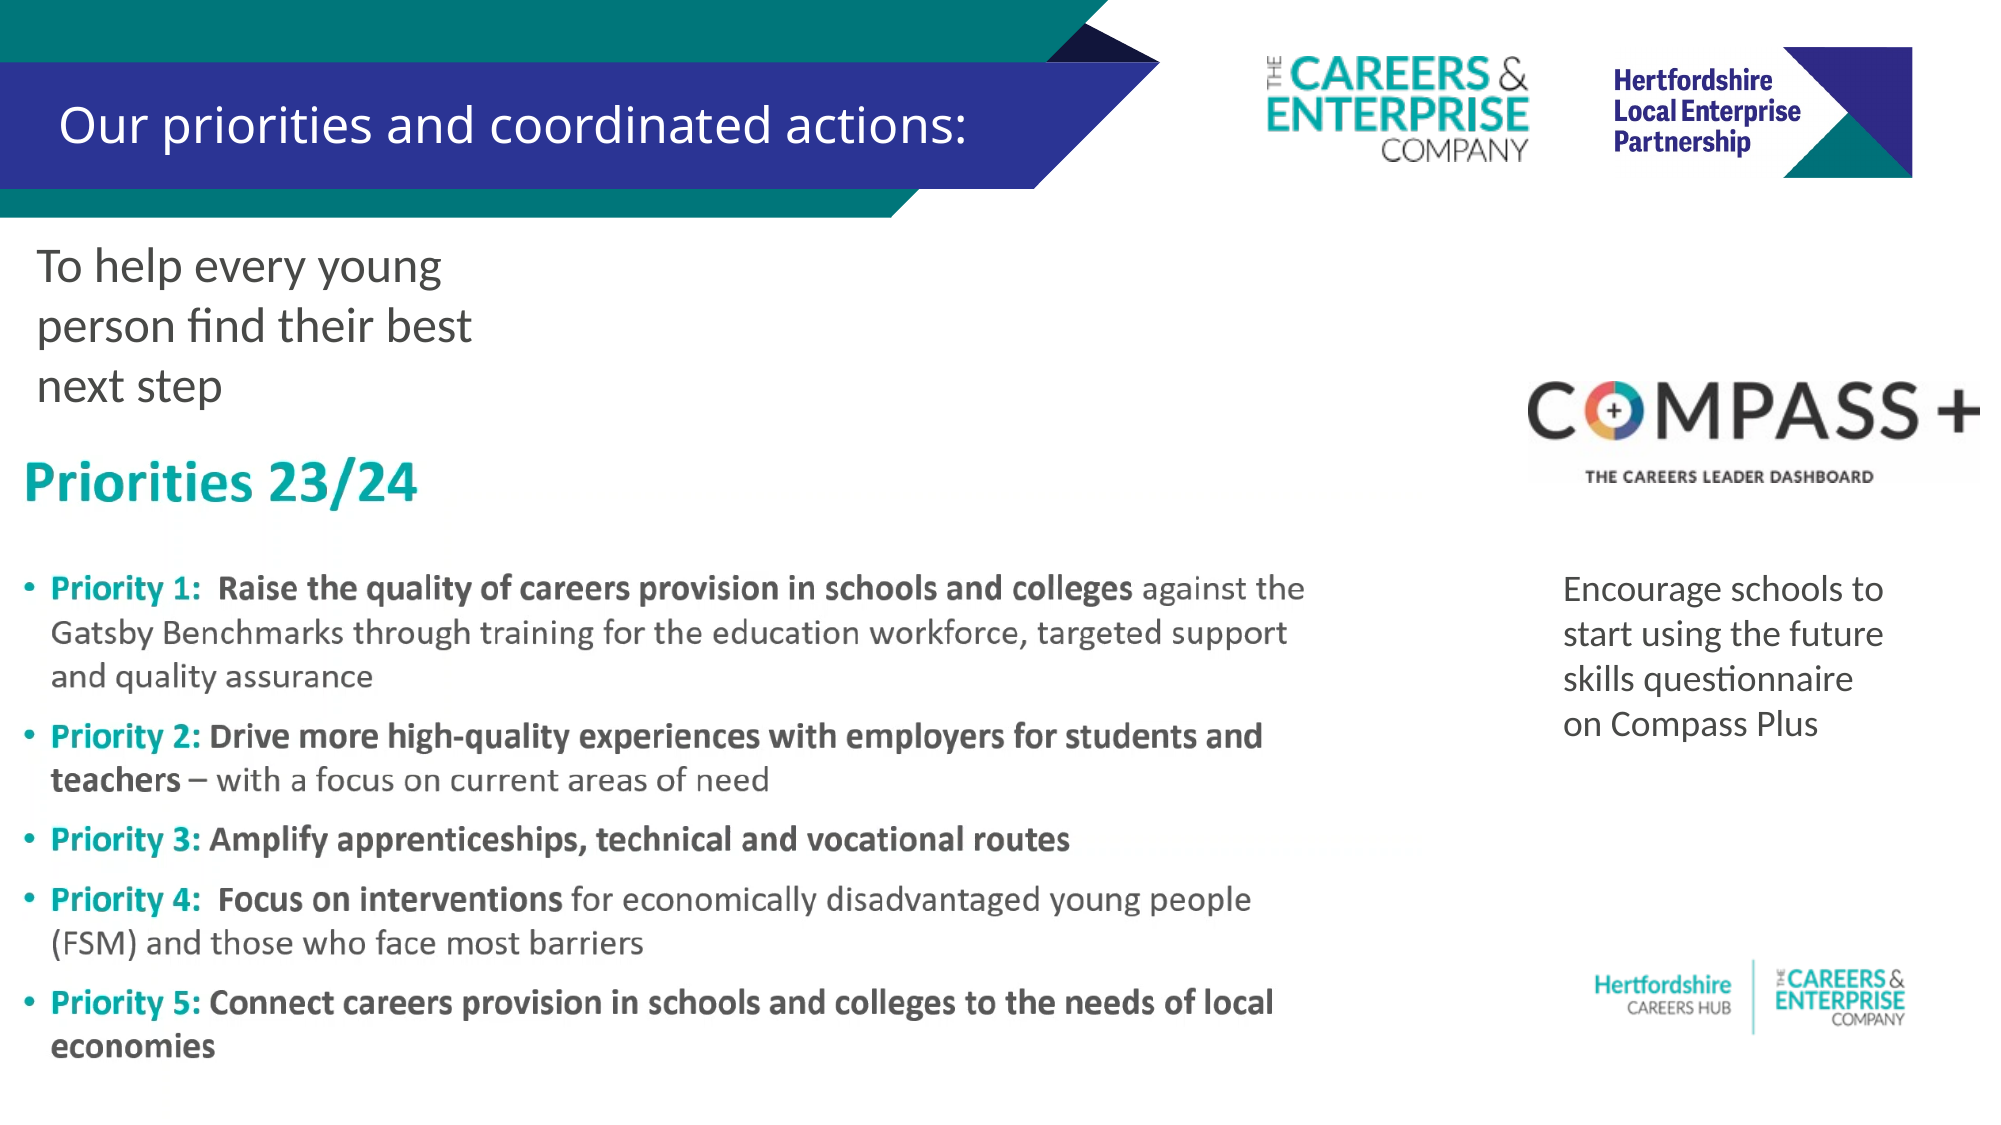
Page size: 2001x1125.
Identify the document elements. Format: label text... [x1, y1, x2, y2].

picture [0, 429, 1422, 1123]
picture [1615, 47, 1913, 178]
picture [1267, 56, 1530, 162]
text_box To help every young person find their best next step Modern high quality, 21st Century careers education for everyone; everywhere [21, 224, 562, 429]
picture [1528, 381, 1980, 483]
picture [1559, 899, 1964, 1097]
title Our priorities and coordinated actions: [41, 64, 1049, 190]
text_box Encourage schools to start using the future skills questionnaire on Compass Plus [1548, 556, 1912, 752]
